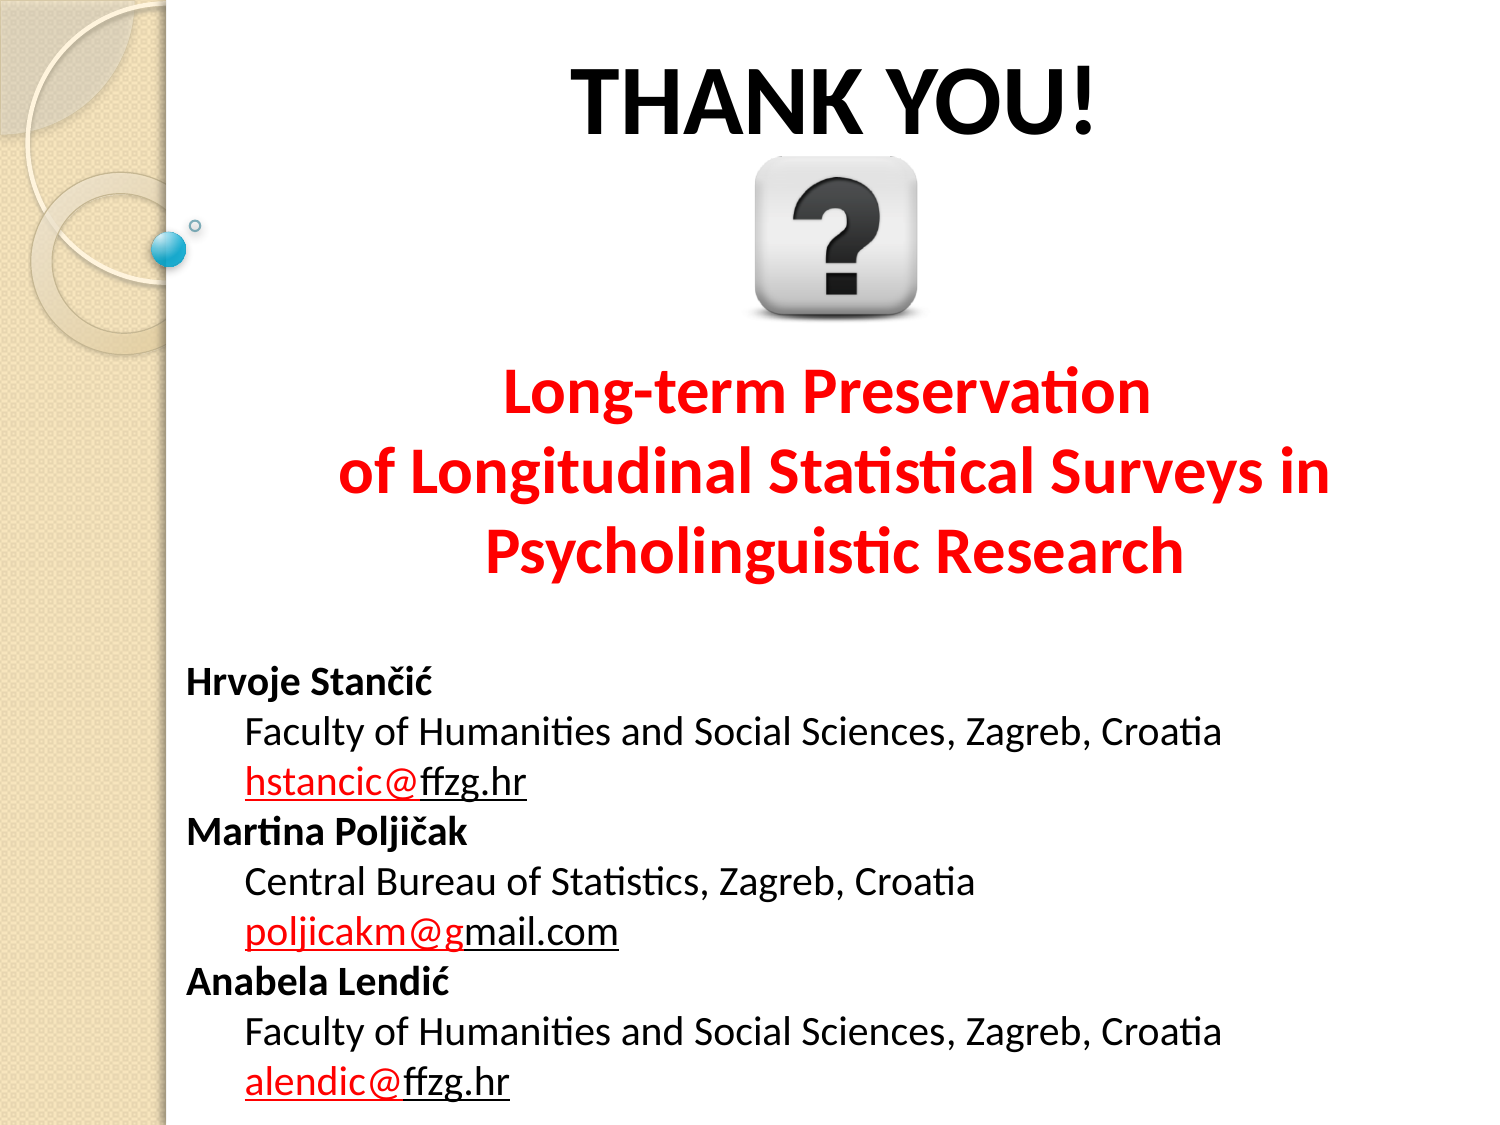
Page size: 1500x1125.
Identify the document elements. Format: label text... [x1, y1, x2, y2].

text_box THANK YOU! Long-term Preservation of Longitudinal Statistical Surveys in Psycholinguistic Research Hrvoje Stančić Faculty of Humanities and Social Sciences, Zagreb, Croatia hstancic@ffzg.hr Martina Poljičak Central Bureau of Statistics, Zagreb, Croatia poljicakm@gmail.com Anabela Lendić Faculty of Humanities and Social Sciences, Zagreb, Croatia alendic@ffzg.hr [171, 7, 1500, 1112]
picture [717, 121, 954, 359]
